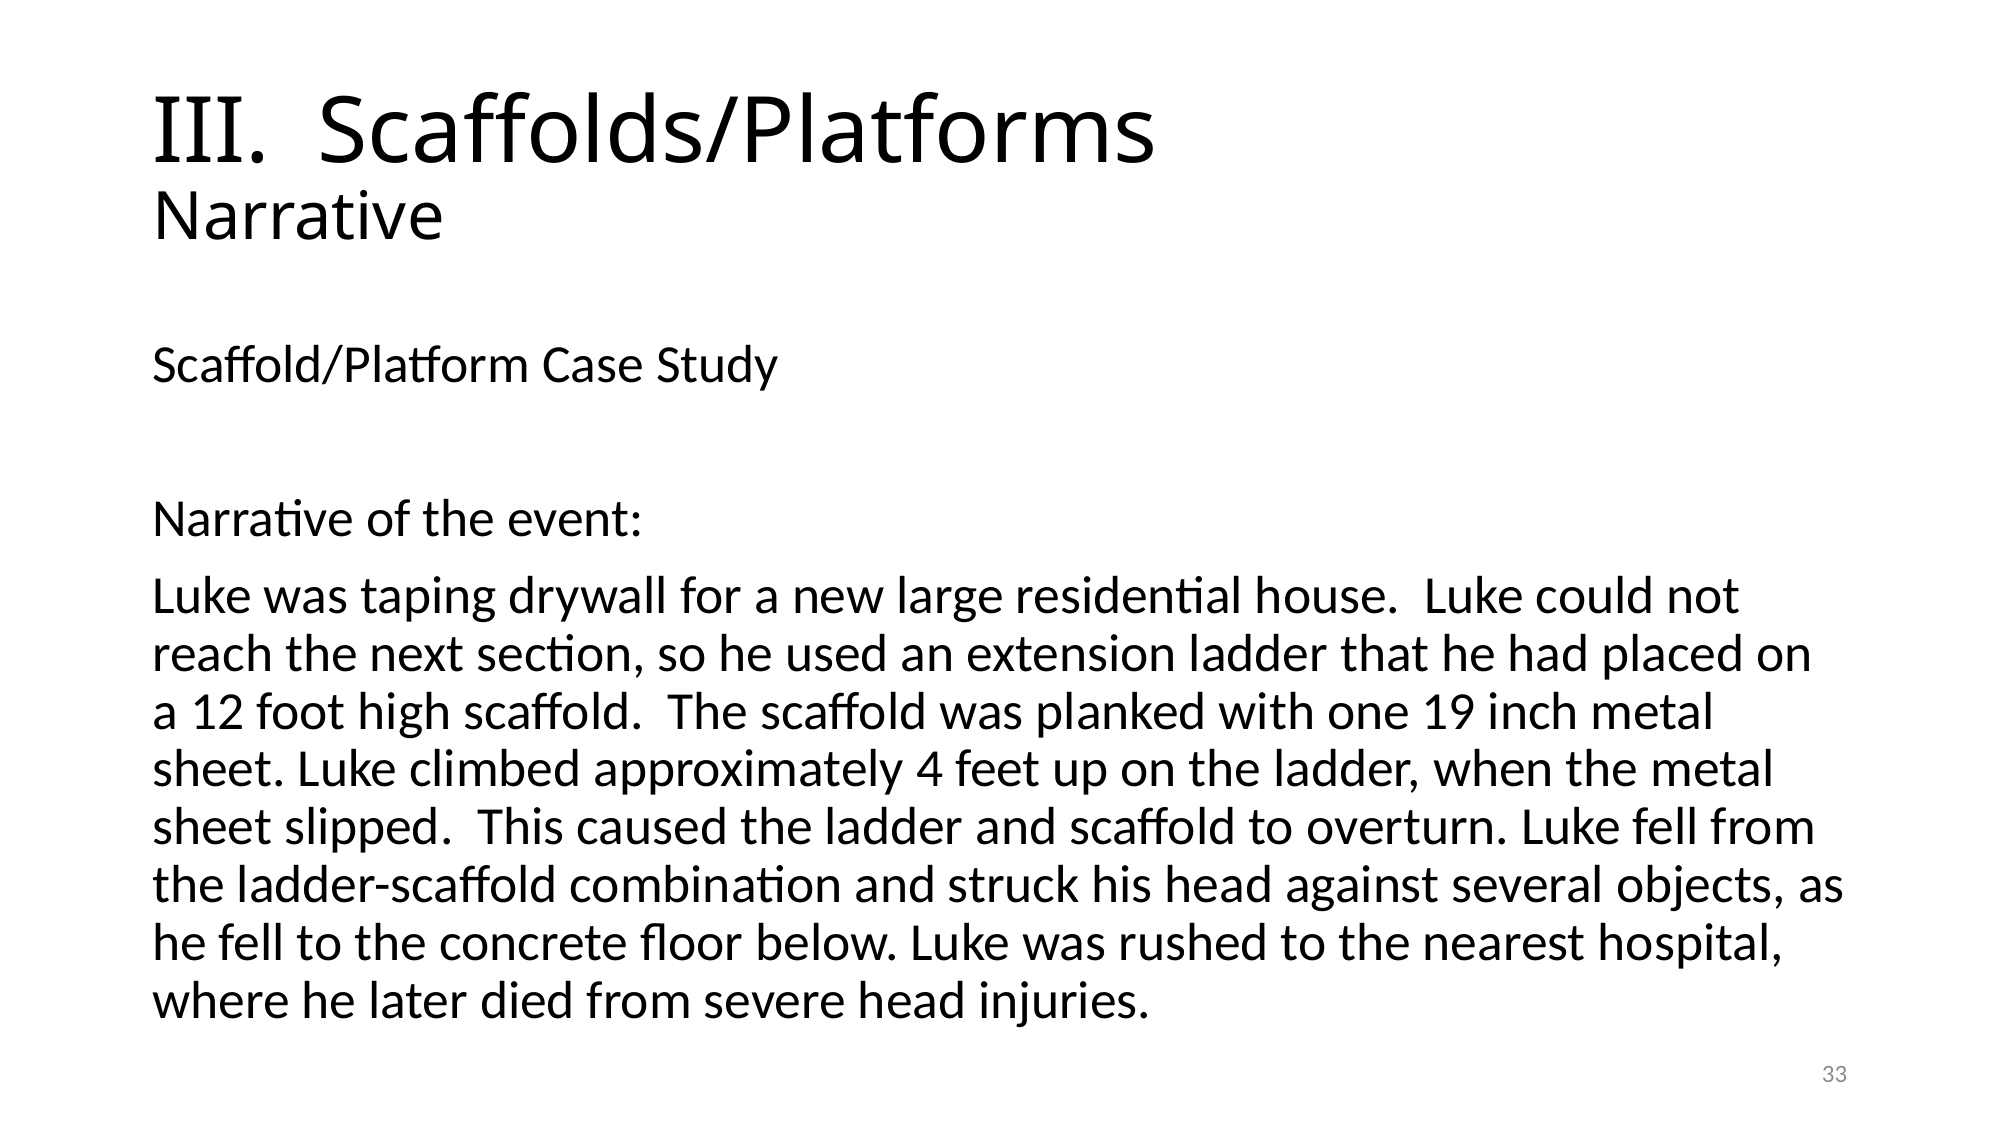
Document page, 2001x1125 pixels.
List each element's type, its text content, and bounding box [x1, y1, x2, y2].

title III. Scaffolds/Platforms Narrative [137, 59, 1863, 278]
slide_number 33 [1412, 1042, 1863, 1103]
list Scaffold/Platform Case Study Narrative of the event: Luke was taping drywall for a new large residential house. Luke could not reach the next section, so he used an extension ladder that he had placed on a 12 foot high scaffold. The scaffold was planked with one 19 inch metal sheet. Luke climbed approximately 4 feet up on the ladder, when the metal sheet slipped. This caused the ladder and scaffold to overturn. Luke fell from the ladder-scaffold combination and struck his head against several objects, as he fell to the concrete floor below. Luke was rushed to the nearest hospital, where he later died from severe head injuries. [137, 328, 1863, 1043]
